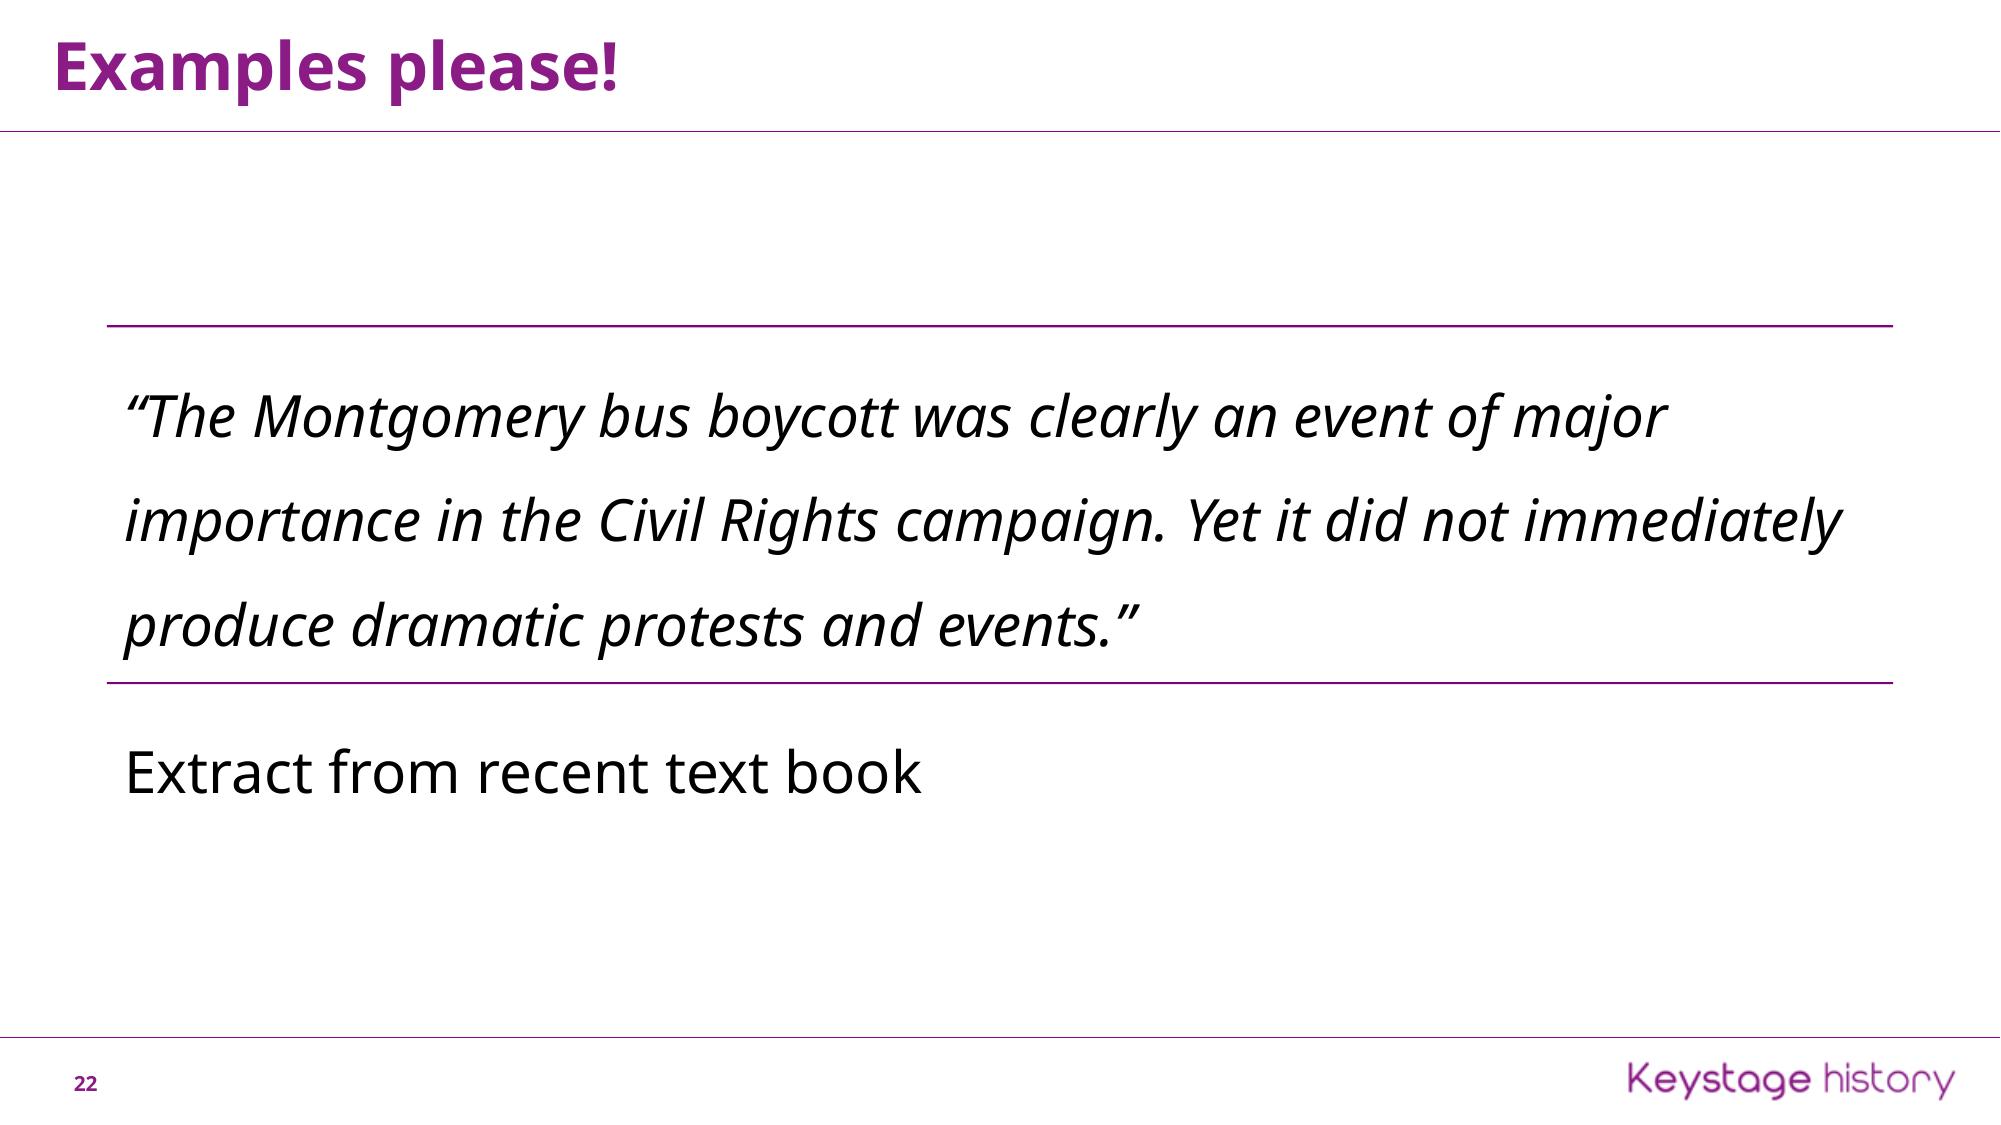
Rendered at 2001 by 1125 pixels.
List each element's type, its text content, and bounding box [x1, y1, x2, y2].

list Examples please! [37, 19, 1482, 119]
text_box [106, 326, 1894, 1041]
picture [1624, 1056, 1963, 1104]
